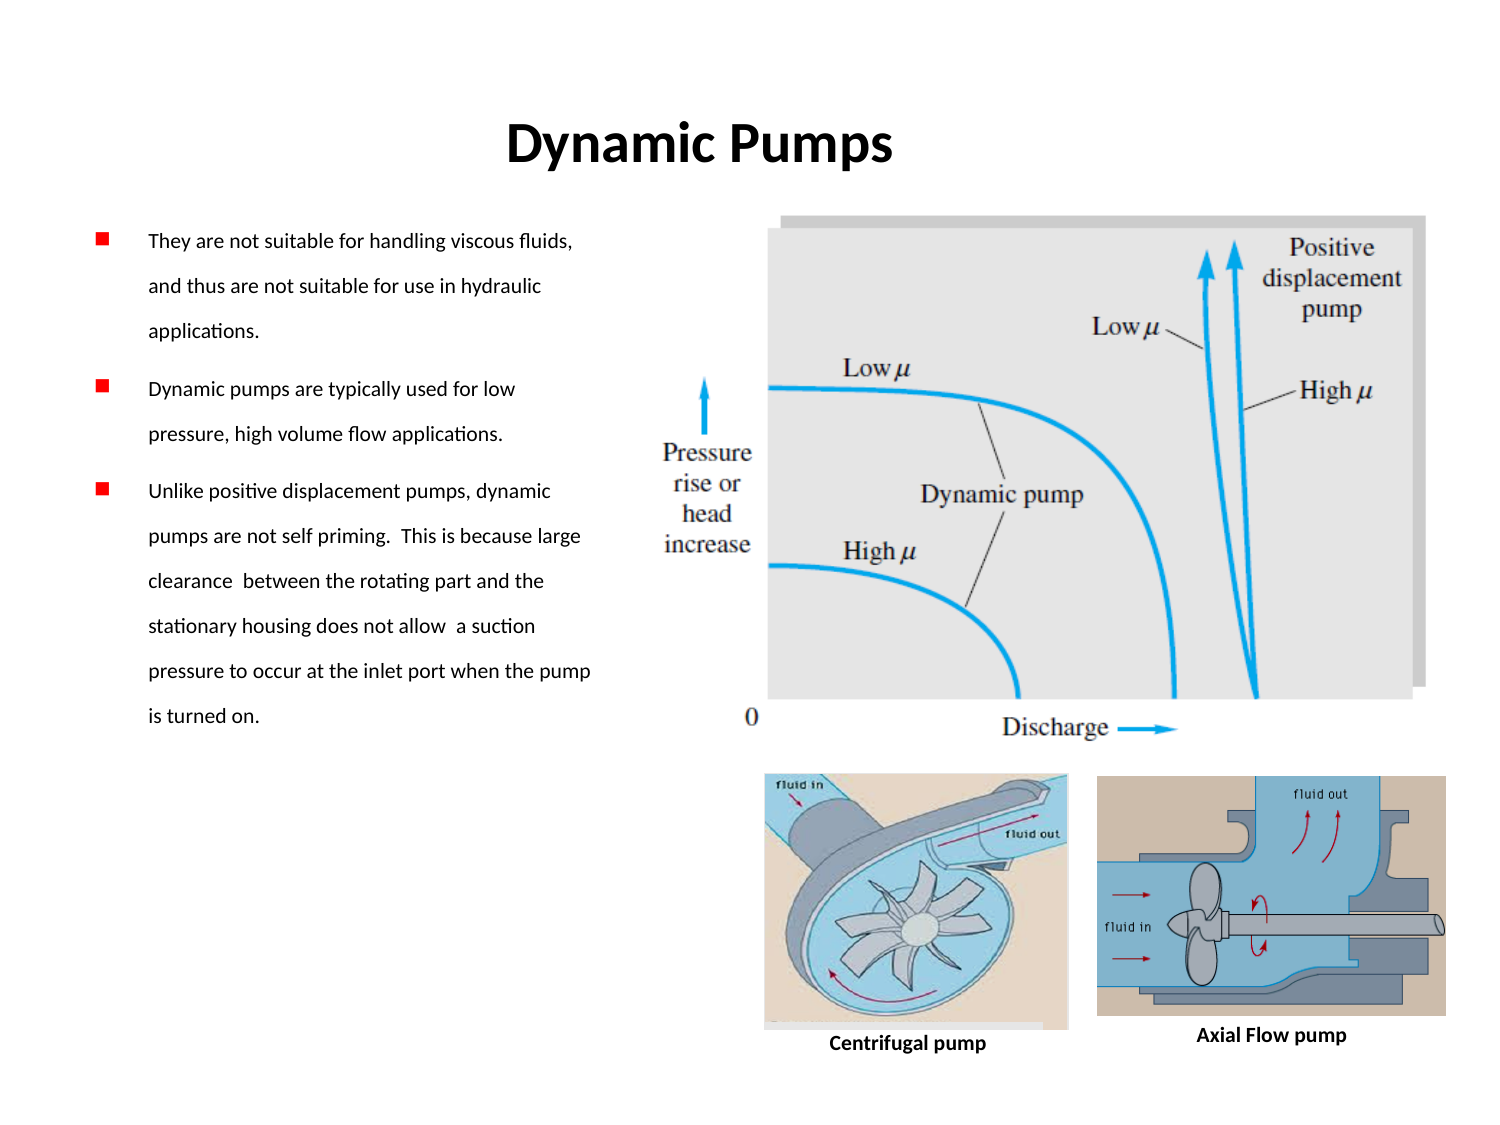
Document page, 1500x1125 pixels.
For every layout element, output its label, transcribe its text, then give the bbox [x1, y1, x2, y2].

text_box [764, 773, 1070, 1088]
title Dynamic Pumps [124, 44, 1276, 233]
text_box They are not suitable for handling viscous fluids, and thus are not suitable for use in hydraulic applications. Dynamic pumps are typically used for low pressure, high volume flow applications. Unlike positive displacement pumps, dynamic pumps are not self priming. This is because large clearance between the rotating part and the stationary housing does not allow a suction pressure to occur at the inlet port when the pump is turned on. [77, 214, 617, 808]
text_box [1096, 775, 1447, 1088]
picture [647, 195, 1463, 748]
